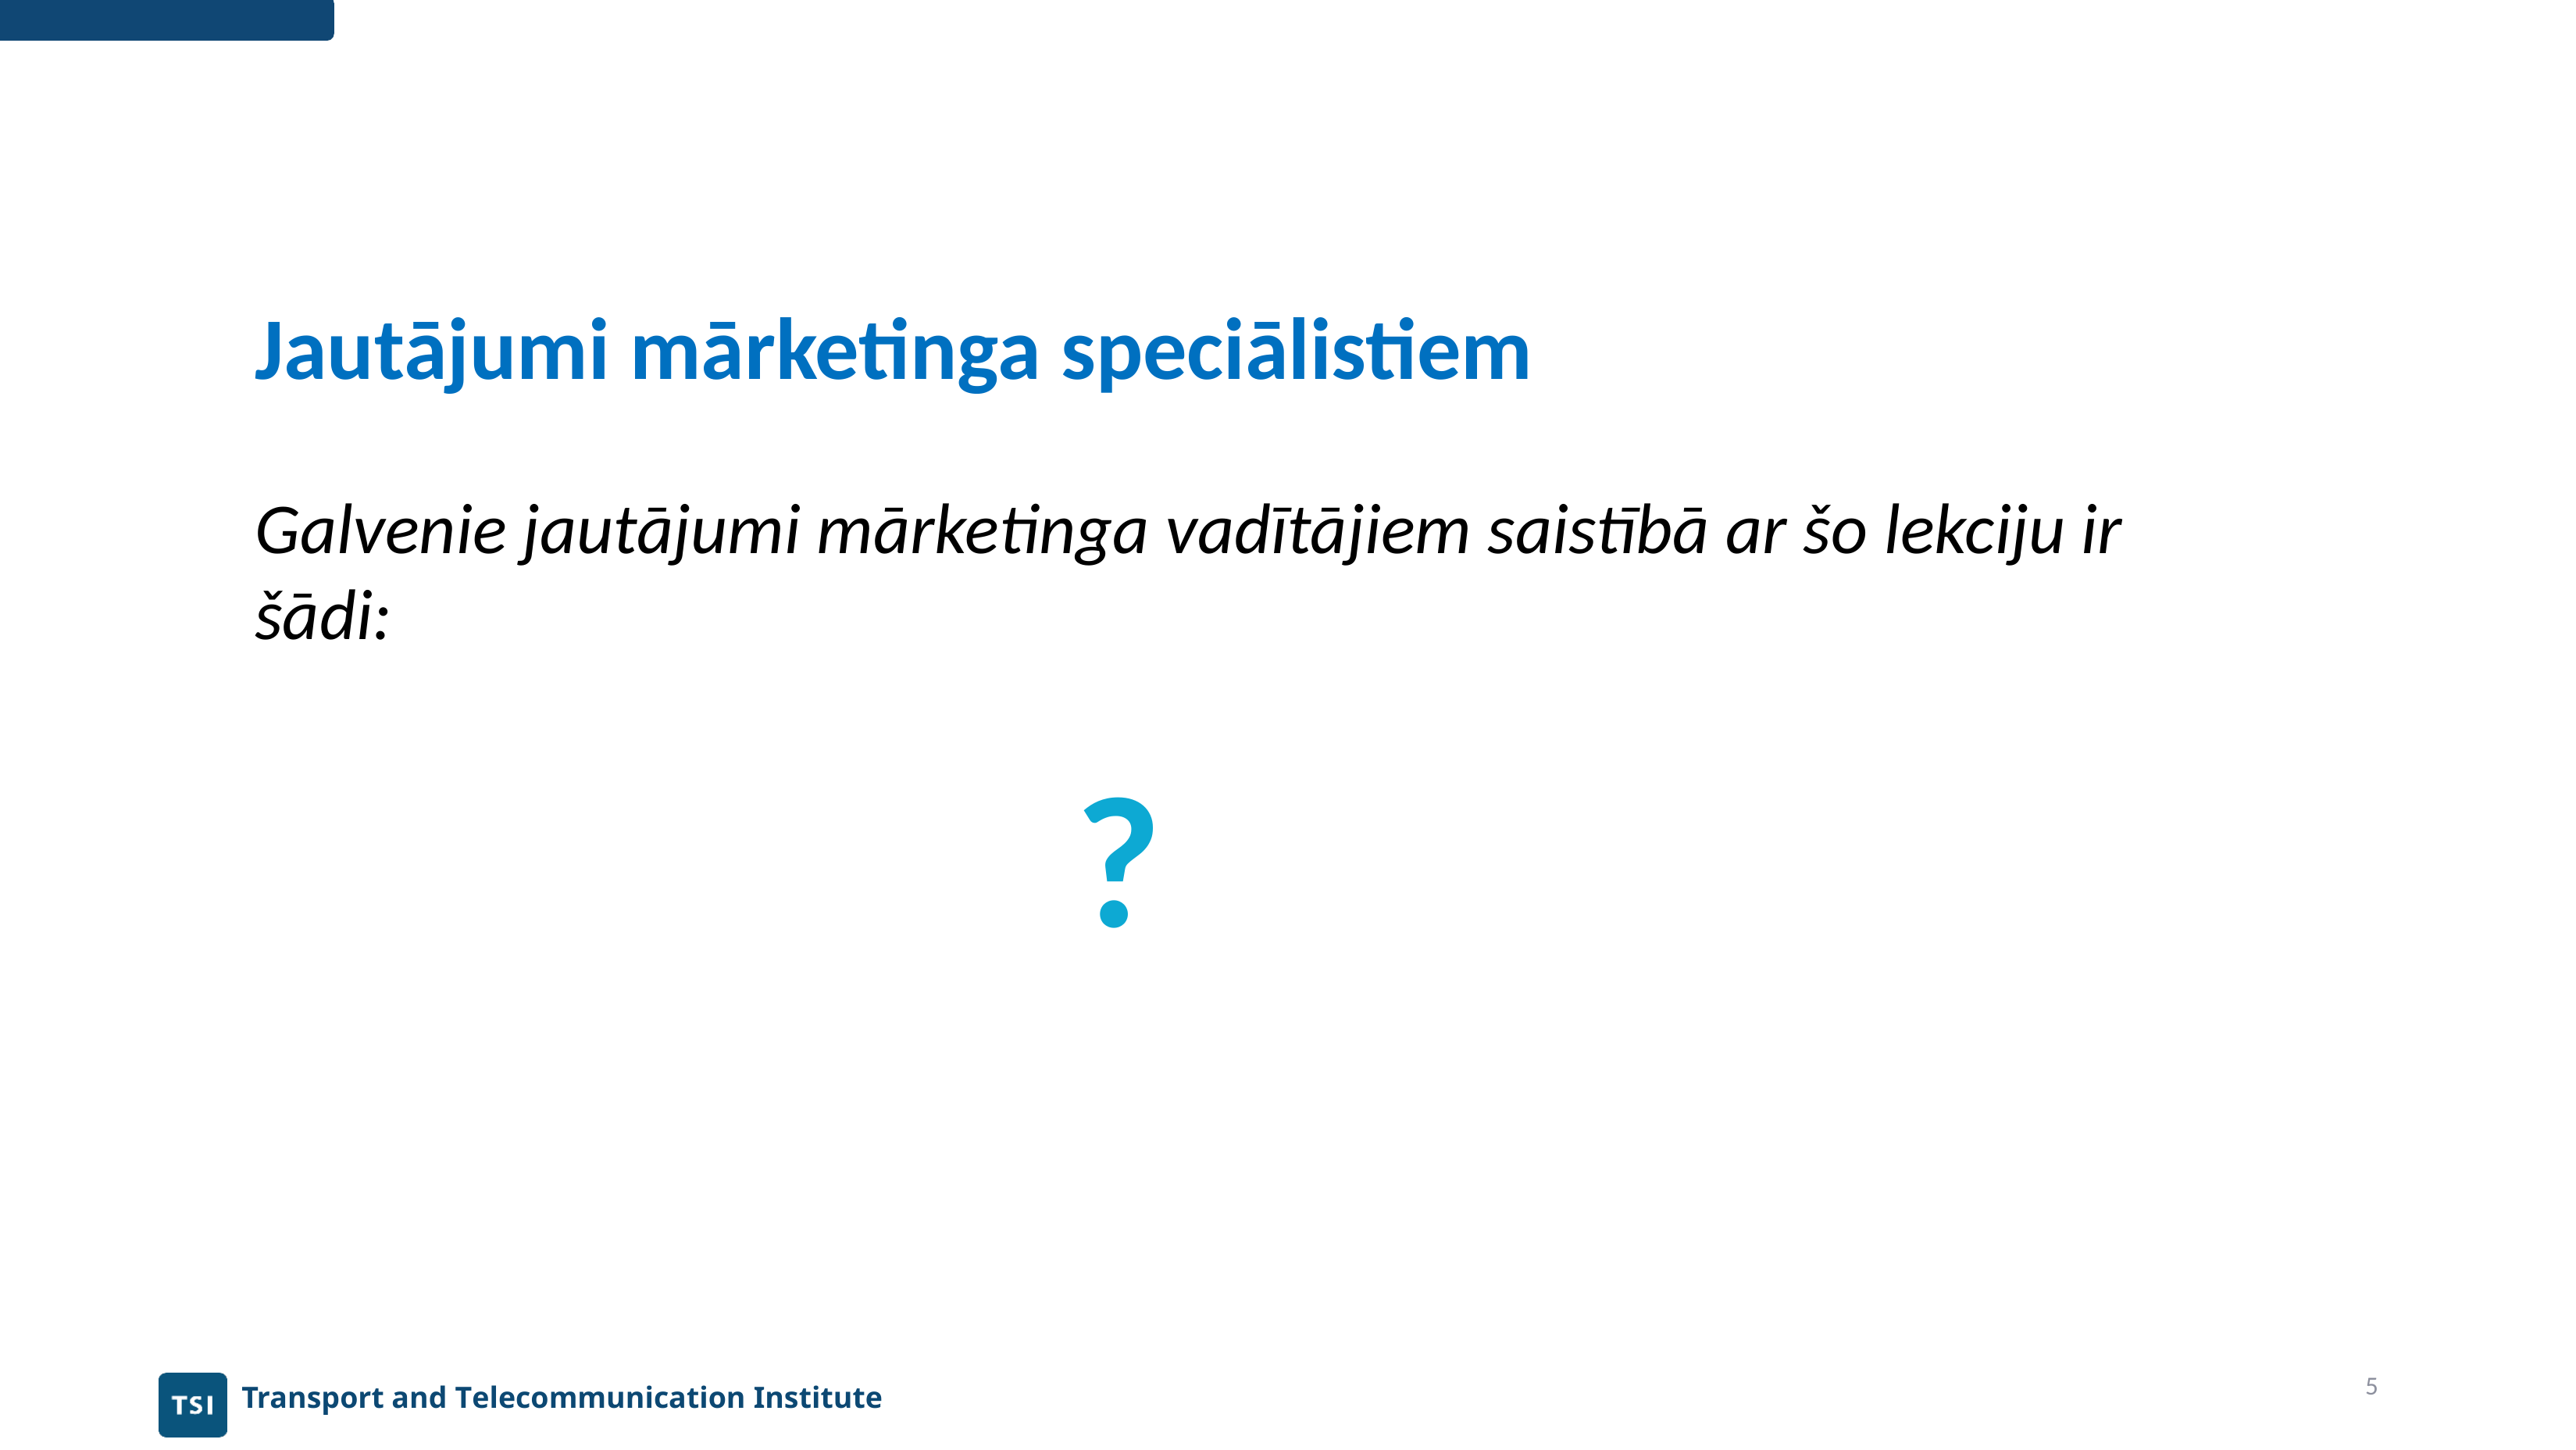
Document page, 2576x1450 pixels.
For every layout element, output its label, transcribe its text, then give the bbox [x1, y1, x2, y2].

picture [159, 1373, 227, 1438]
slide_number 5 [1786, 1348, 2378, 1421]
text_box Jautājumi mārketinga speciālistiem Galvenie jautājumi mārketinga vadītājiem saistībā ar šo lekciju ir šādi: ? [243, 285, 2245, 1057]
